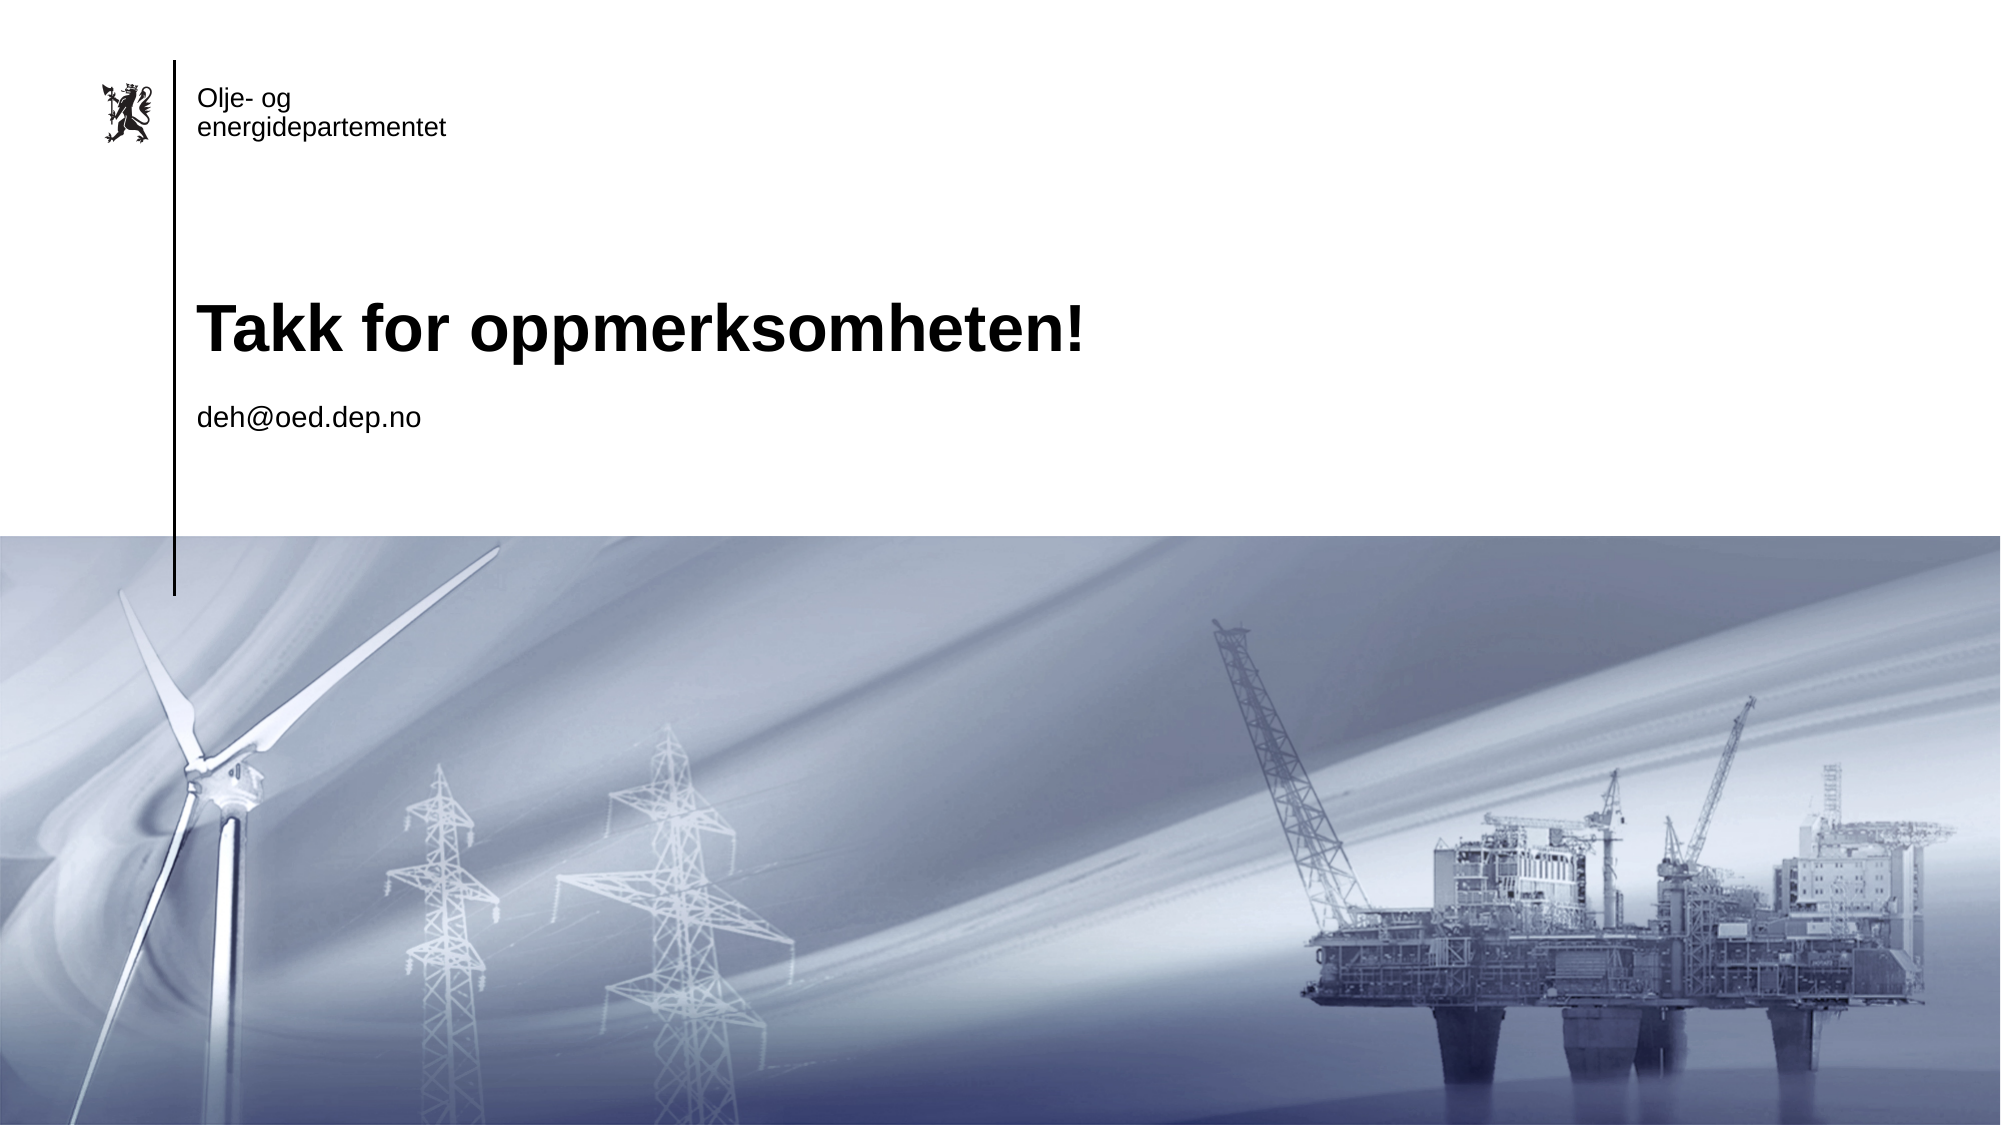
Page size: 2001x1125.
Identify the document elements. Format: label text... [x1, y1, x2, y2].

picture [0, 536, 2001, 1125]
list deh@oed.dep.no [196, 390, 1804, 535]
list Takk for oppmerksomheten! [196, 184, 1804, 373]
picture [102, 83, 152, 144]
